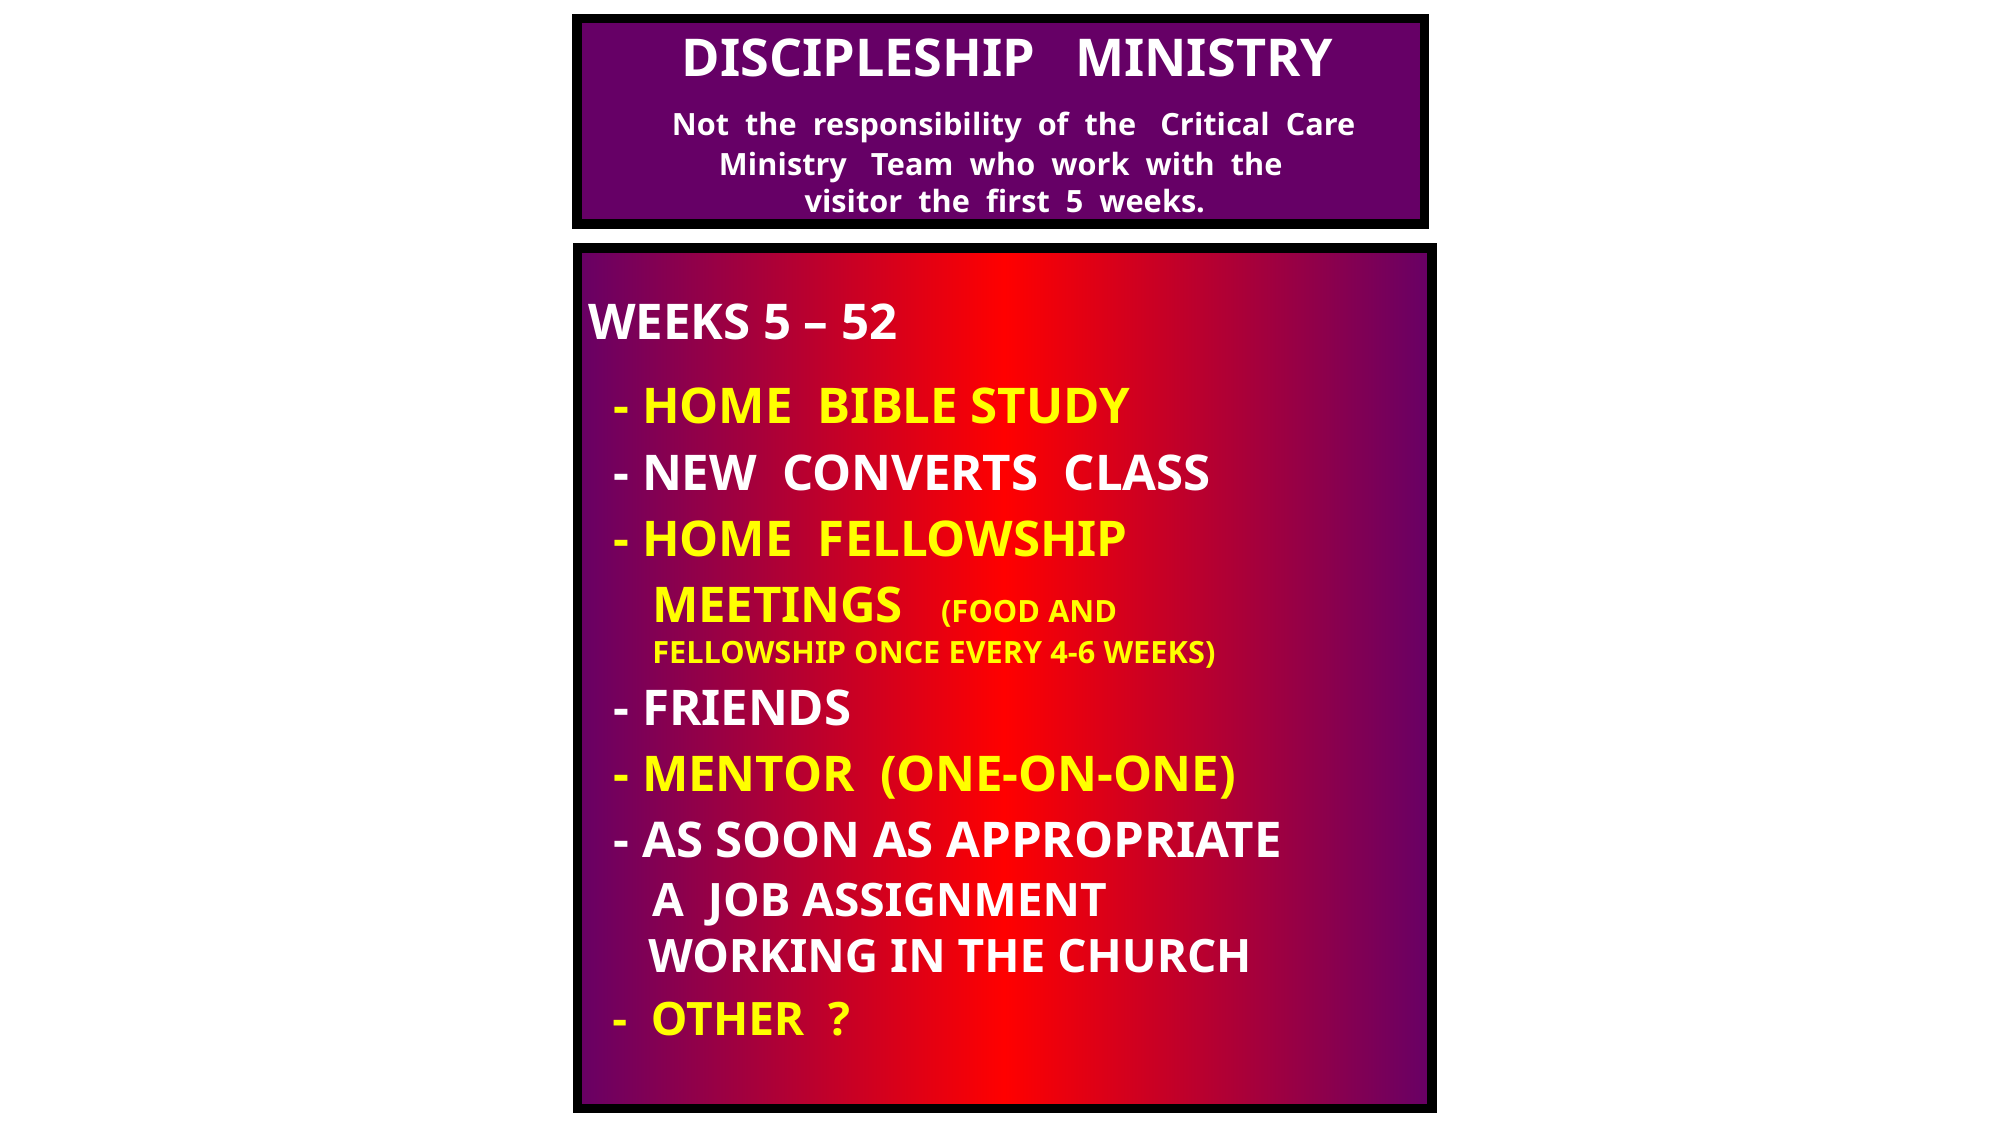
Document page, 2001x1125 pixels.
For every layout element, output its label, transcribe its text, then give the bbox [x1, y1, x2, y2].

text_box WEEKS 5 – 52 - HOME BIBLE STUDY - NEW CONVERTS CLASS - HOME FELLOWSHIP MEETINGS (FOOD AND FELLOWSHIP ONCE EVERY 4-6 WEEKS) - FRIENDS - MENTOR (ONE-ON-ONE) - AS SOON AS APPROPRIATE A JOB ASSIGNMENT WORKING IN THE CHURCH - OTHER ? [577, 248, 1432, 1109]
text_box DISCIPLESHIP MINISTRY Not the responsibility of the Critical Care Ministry Team who work with the visitor the first 5 weeks. [577, 18, 1425, 225]
